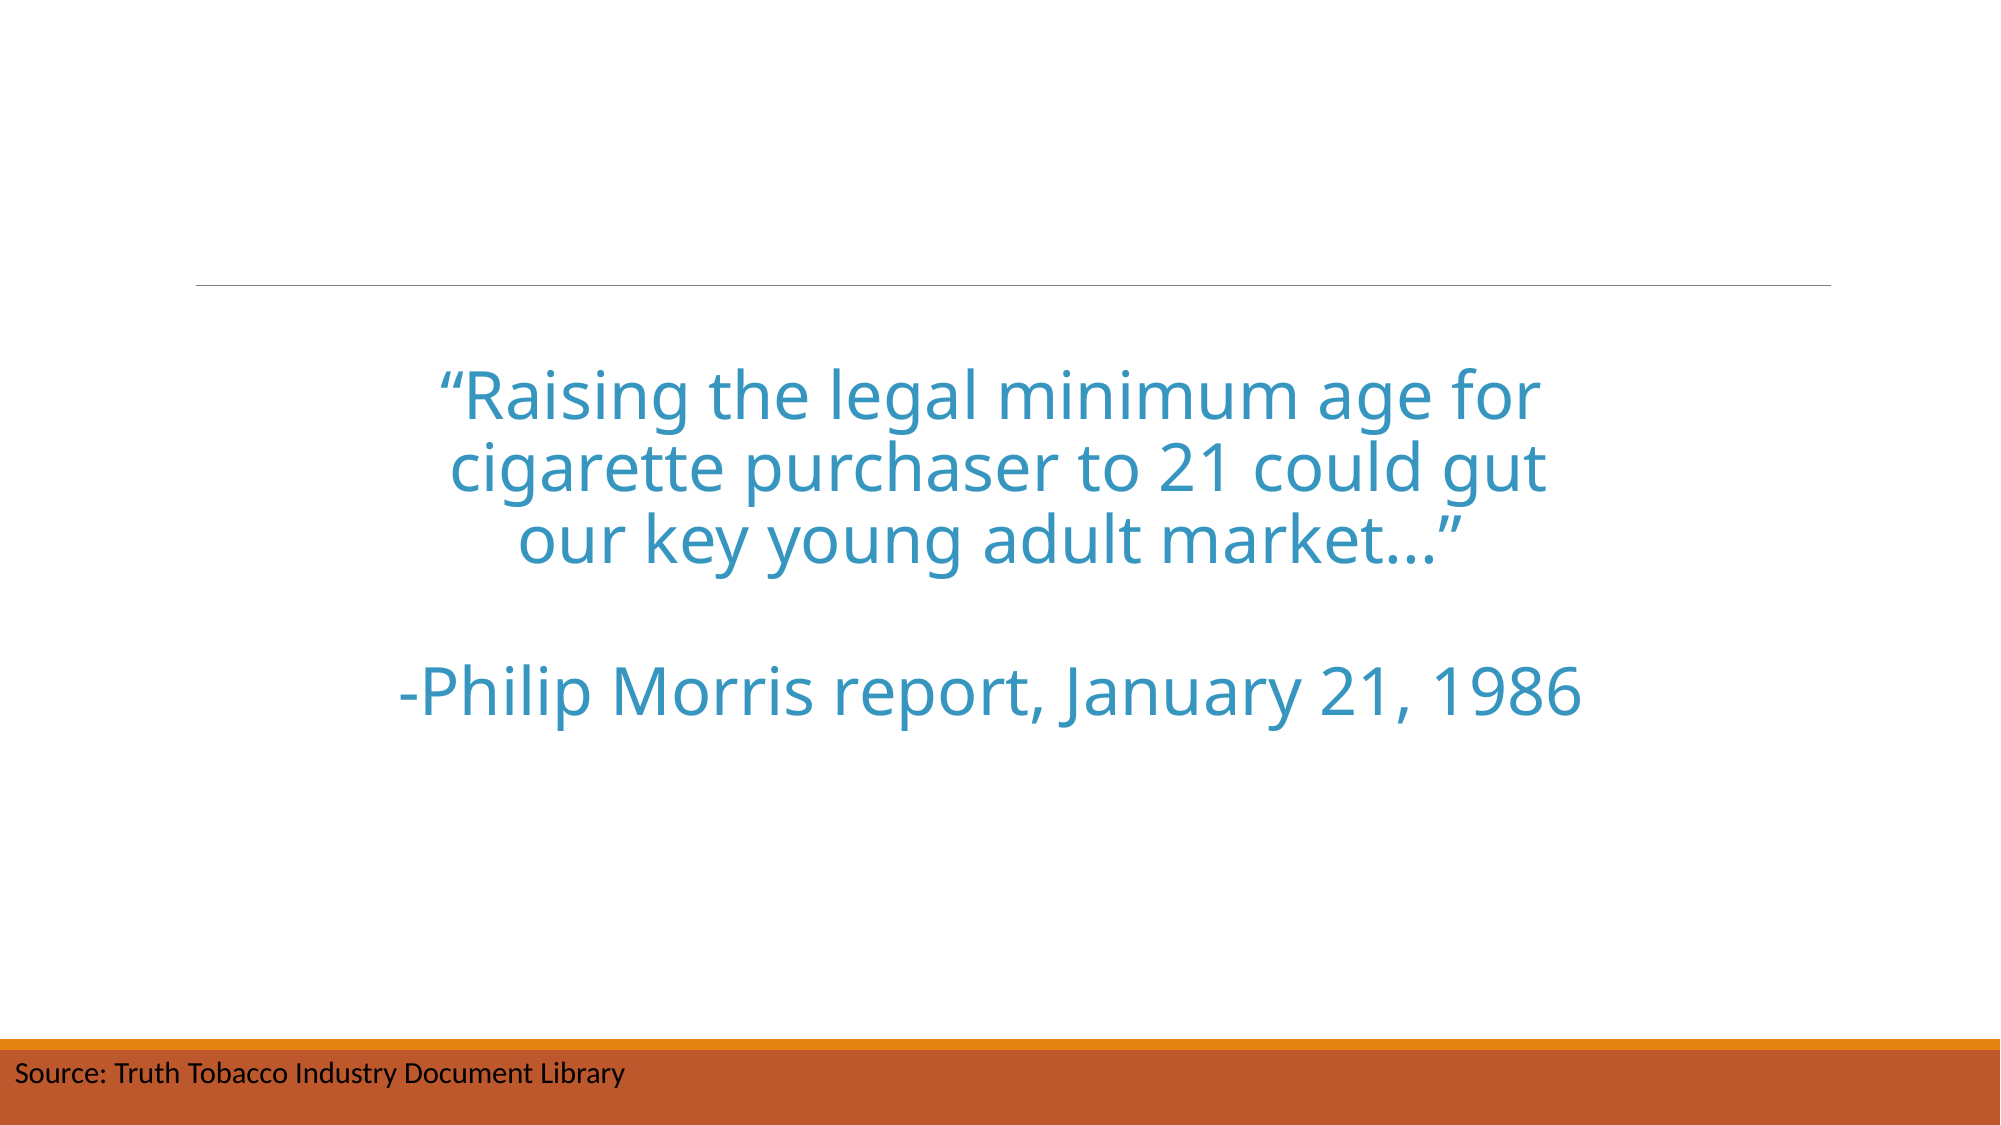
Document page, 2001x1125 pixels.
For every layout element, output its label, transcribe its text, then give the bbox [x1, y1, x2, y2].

list “Raising the legal minimum age for cigarette purchaser to 21 could gut our key young adult market...” -Philip Morris report, January 21, 1986 [366, 472, 1617, 696]
text_box Source: Truth Tobacco Industry Document Library [0, 1045, 1300, 1098]
